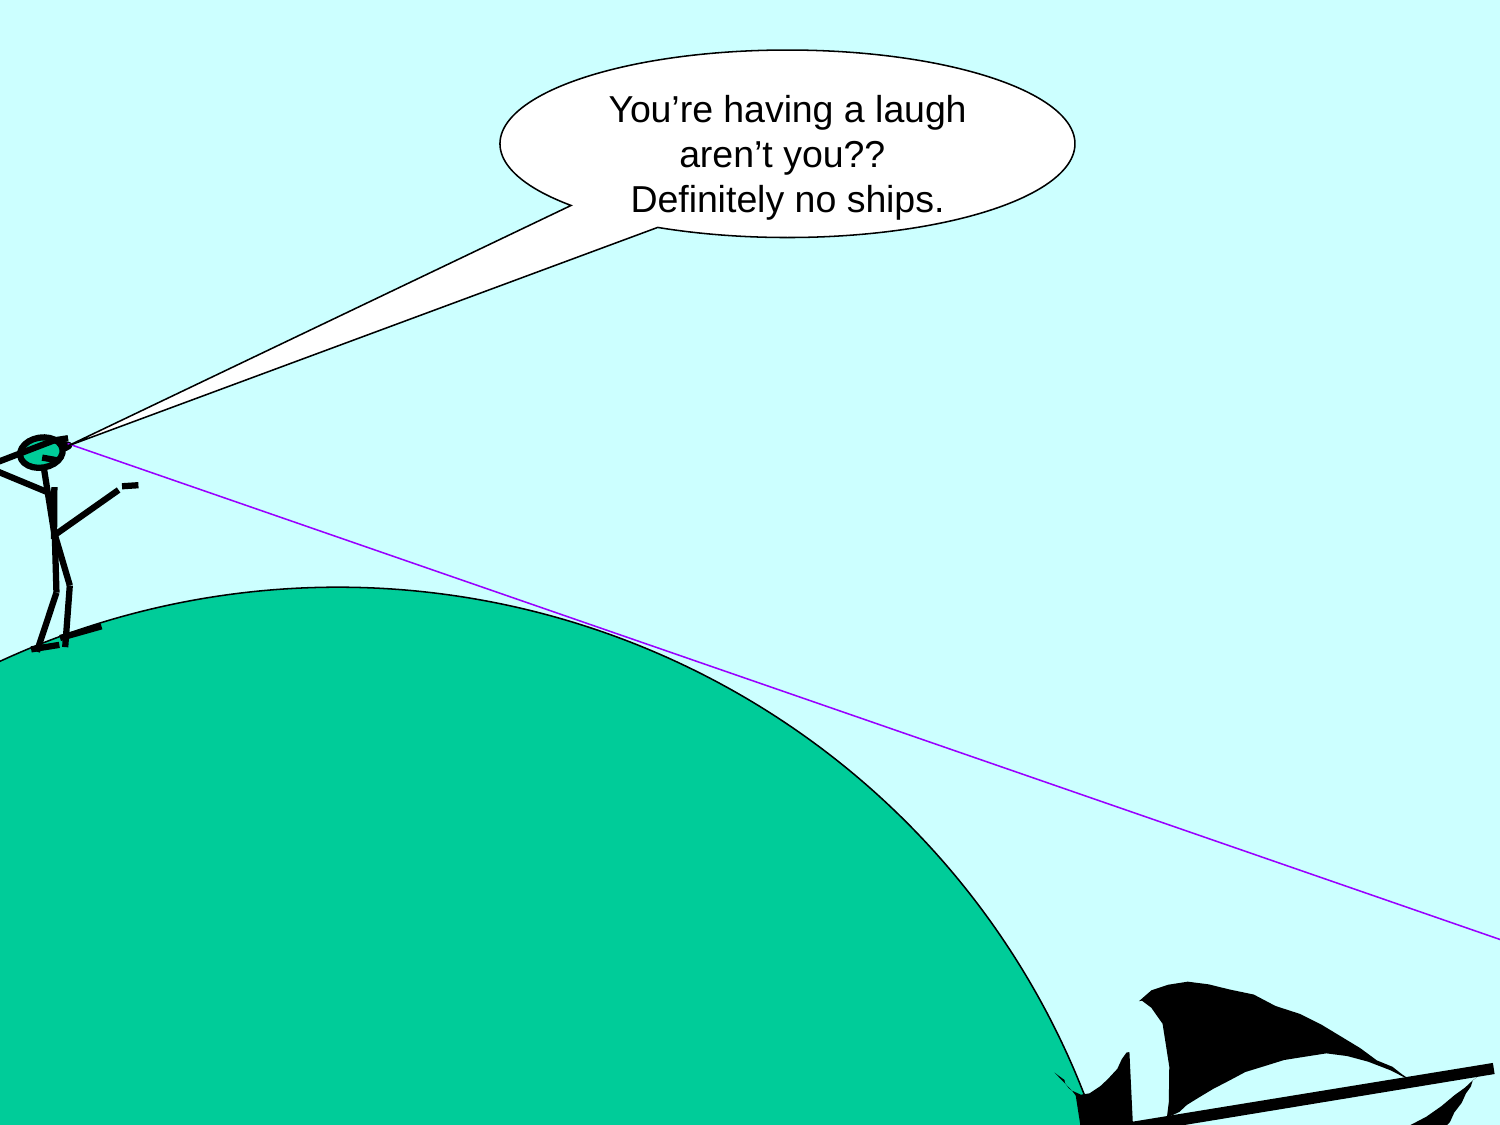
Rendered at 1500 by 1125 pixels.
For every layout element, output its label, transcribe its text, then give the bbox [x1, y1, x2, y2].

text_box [0, 450, 135, 662]
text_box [1126, 907, 1440, 1125]
text_box [0, 587, 1085, 1125]
text_box You’re having a laugh aren’t you?? Definitely no ships. [67, 50, 1075, 447]
